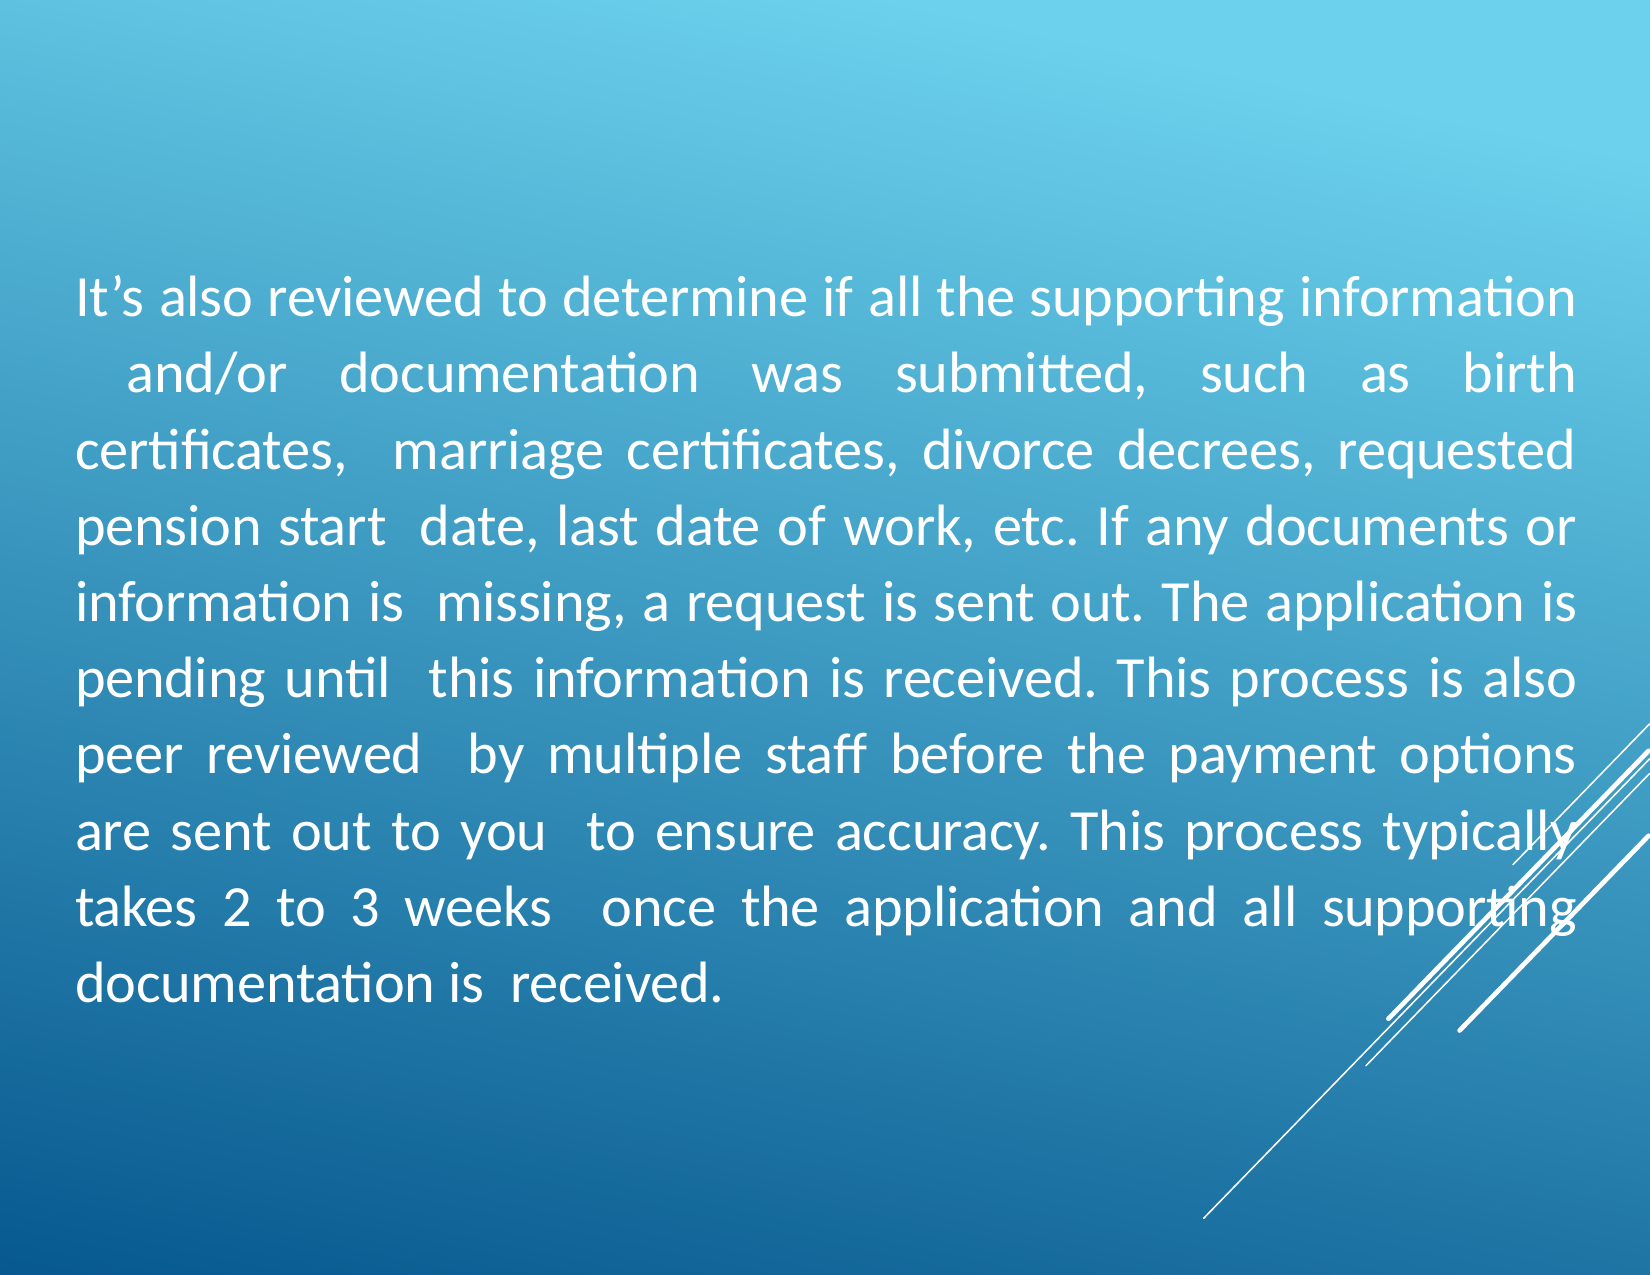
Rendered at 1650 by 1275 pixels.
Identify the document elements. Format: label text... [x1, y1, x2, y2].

text_box It’s also reviewed to determine if all the supporting information and/or documentation was submitted, such as birth certificates, marriage certificates, divorce decrees, requested pension start date, last date of work, etc. If any documents or information is missing, a request is sent out. The application is pending until this information is received. This process is also peer reviewed by multiple staff before the payment options are sent out to you to ensure accuracy. This process typically takes 2 to 3 weeks once the application and all supporting documentation is received. [72, 251, 1578, 1015]
